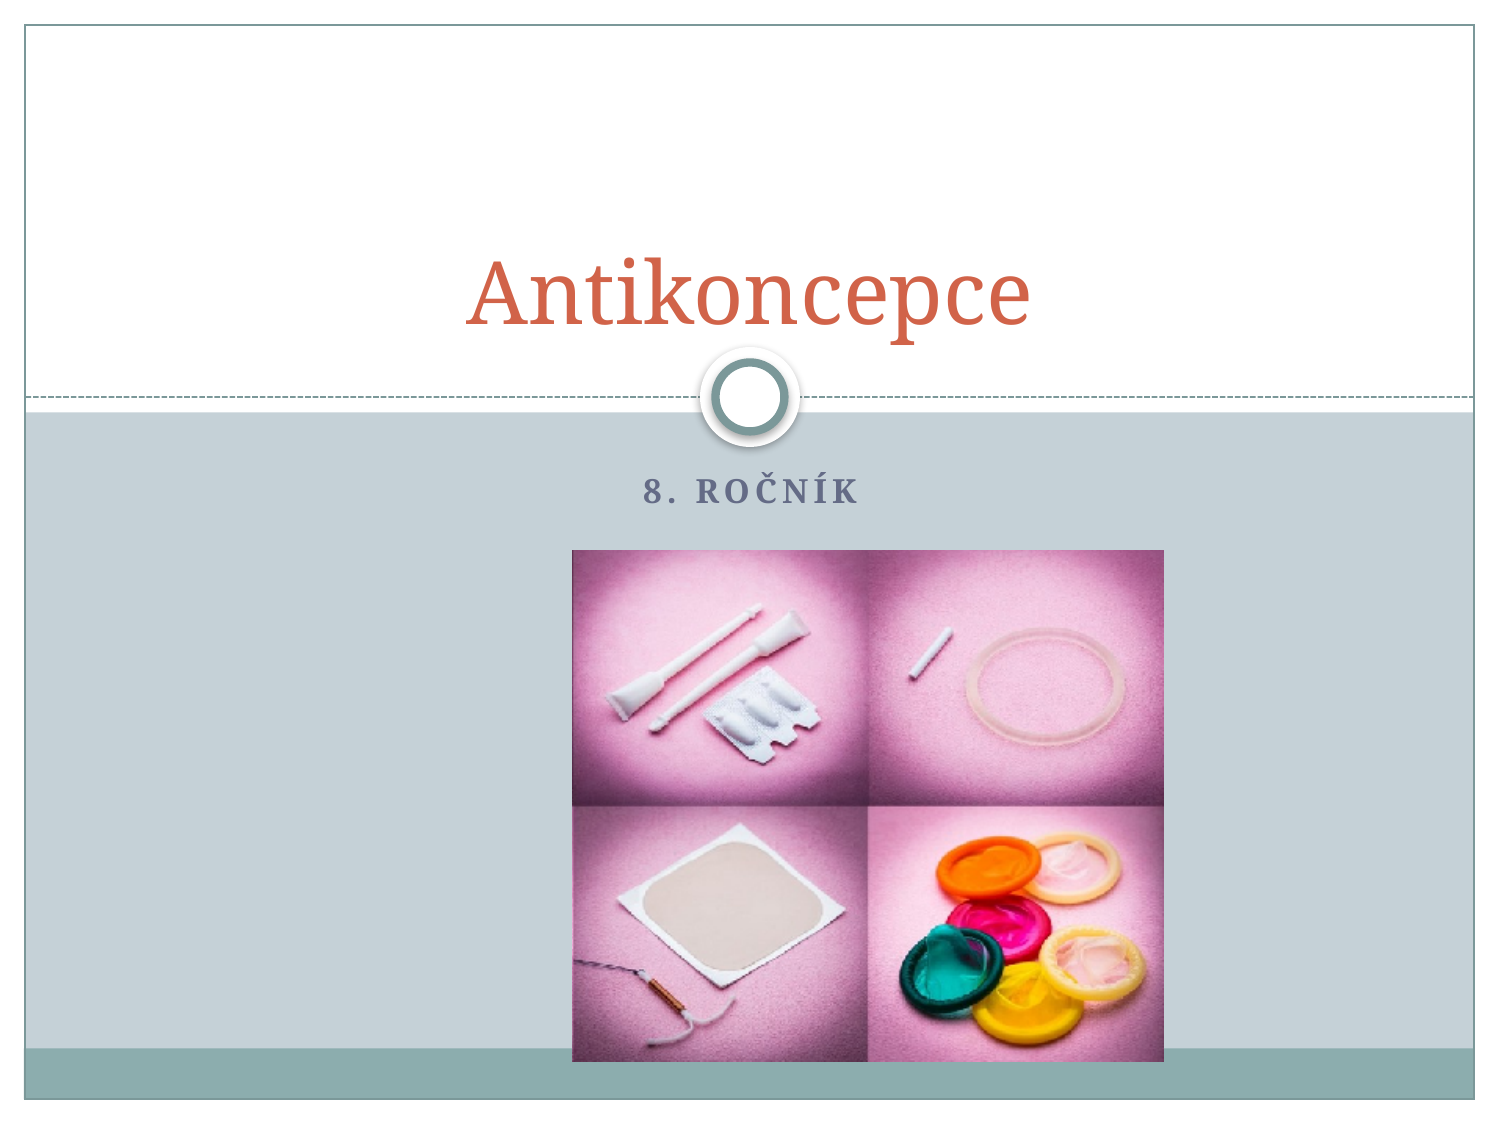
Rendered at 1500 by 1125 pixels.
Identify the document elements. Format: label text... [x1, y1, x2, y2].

picture [572, 550, 1164, 1062]
title Antikoncepce [112, 62, 1388, 350]
subtitle 8. ročník [225, 462, 1275, 750]
